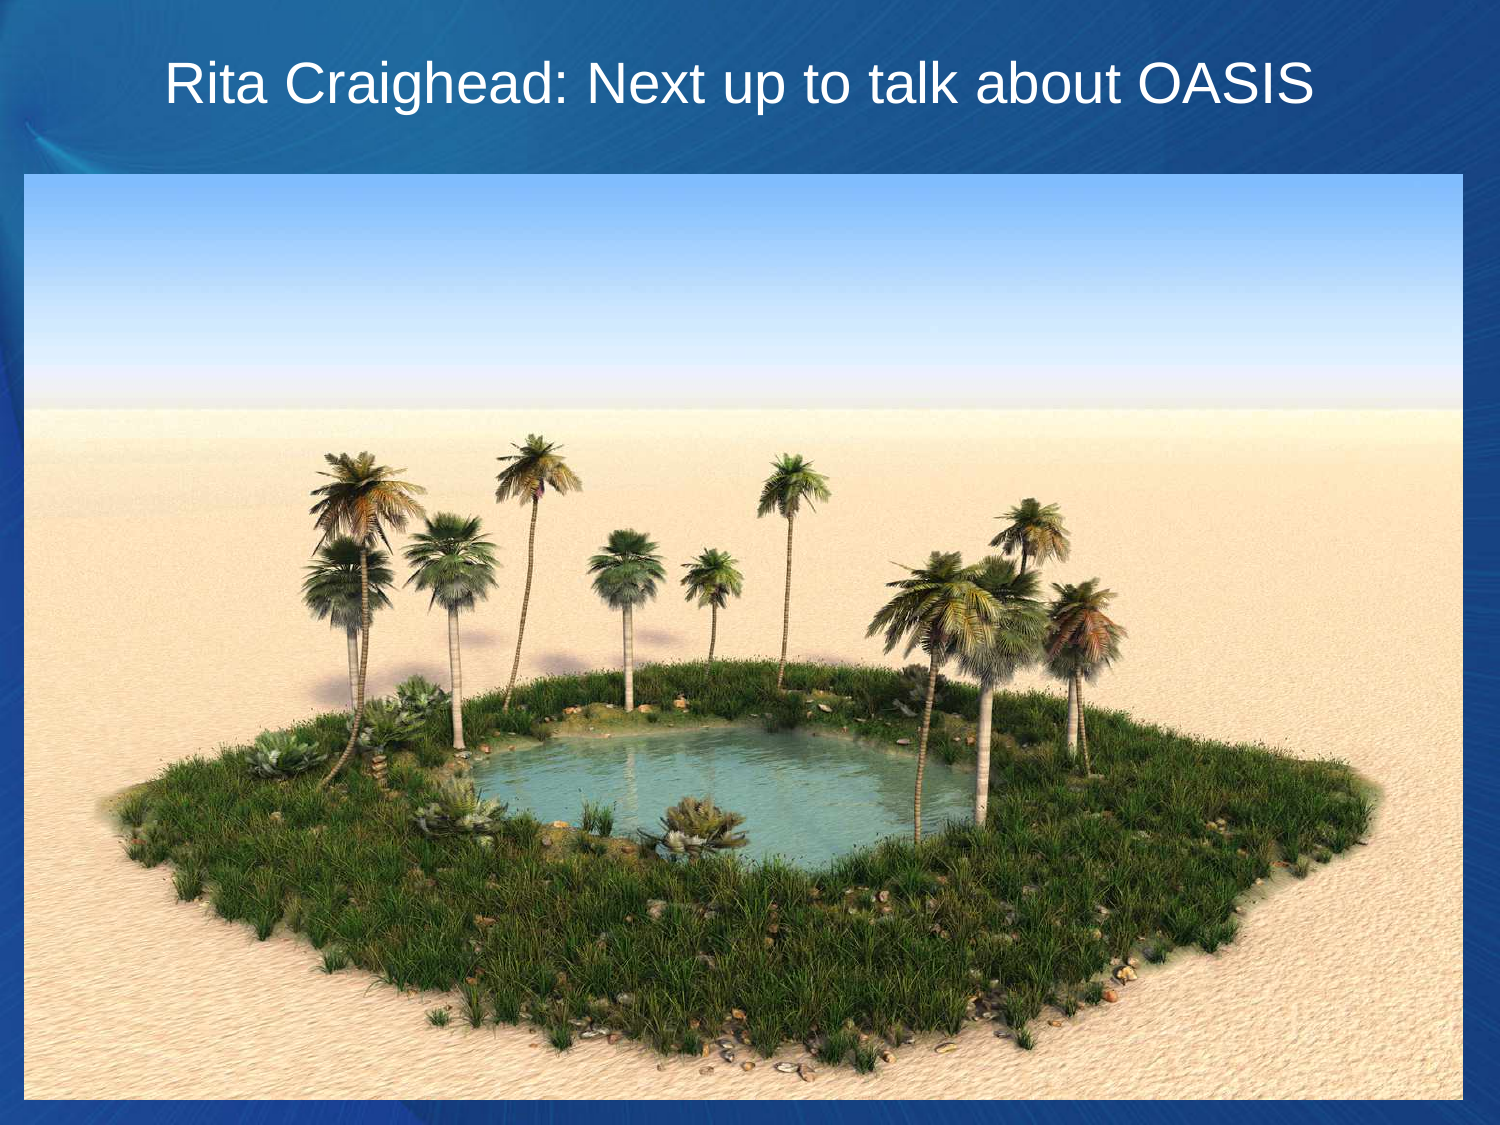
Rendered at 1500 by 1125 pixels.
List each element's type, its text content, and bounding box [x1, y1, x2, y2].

picture [0, 0, 1500, 1125]
text_box Rita Craighead: Next up to talk about OASIS [150, 37, 1375, 123]
